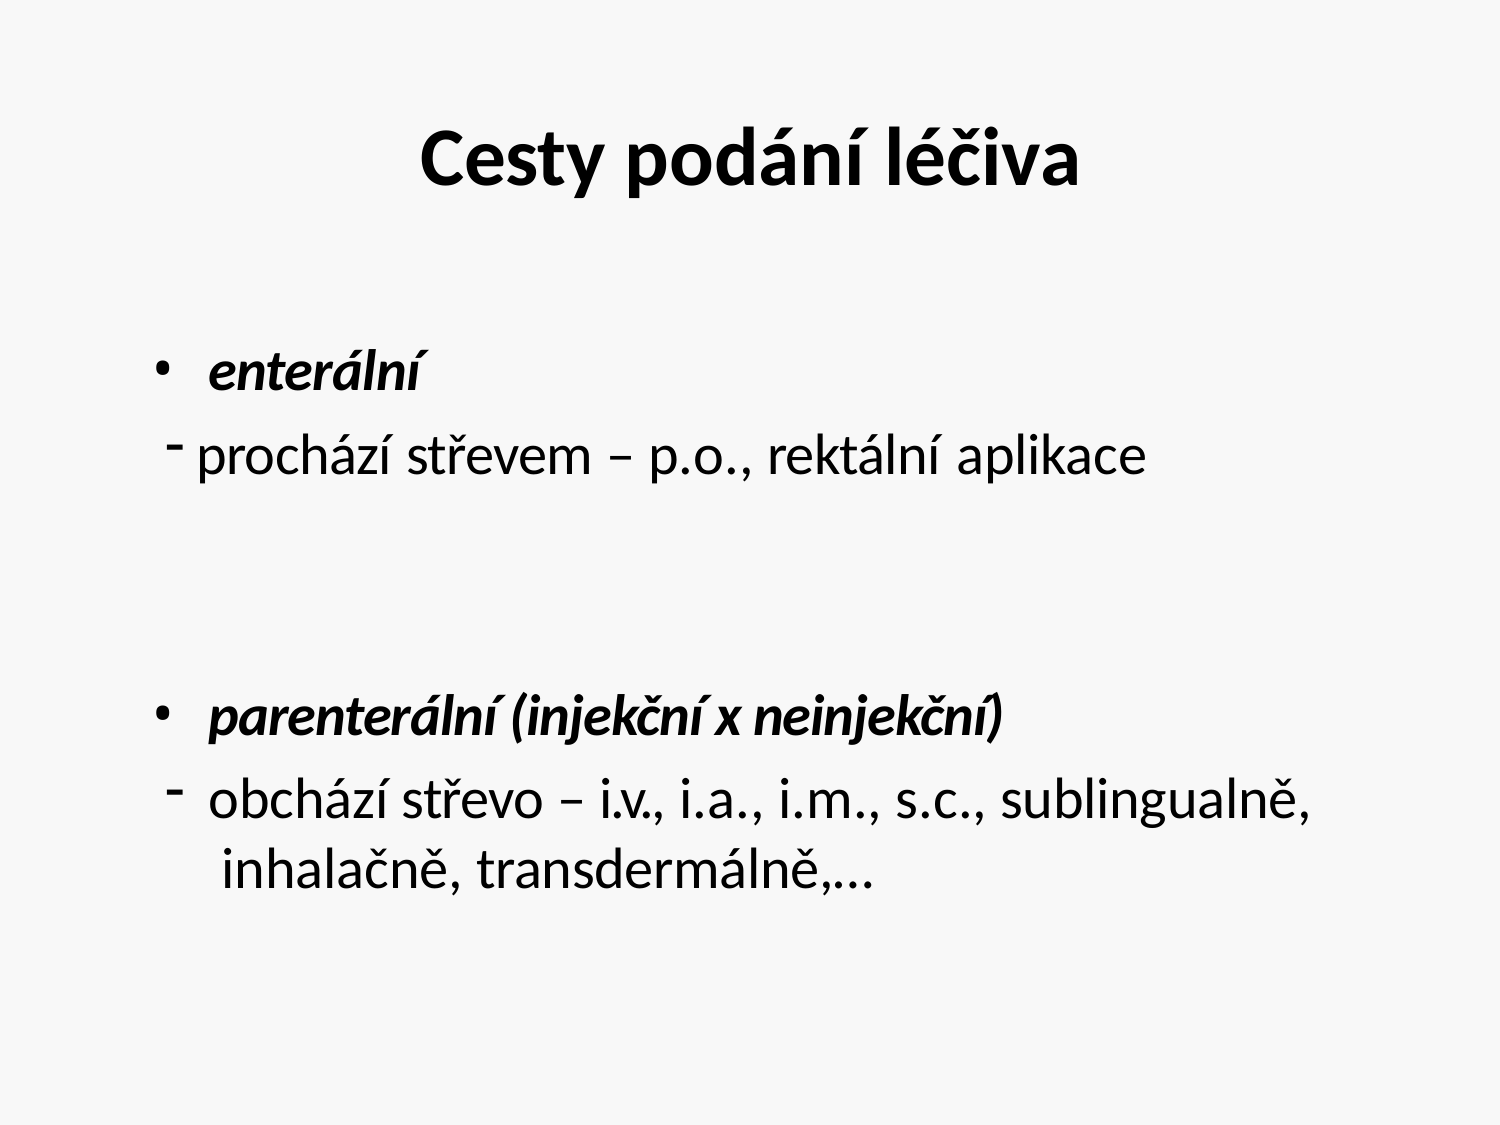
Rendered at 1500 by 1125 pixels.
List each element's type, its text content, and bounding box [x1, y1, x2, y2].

title Cesty podání léčiva [417, 99, 1083, 291]
text_box enterální prochází střevem – p.o., rektální aplikace parenterální (injekční x neinjekční) obchází střevo – i.v., i.a., i.m., s.c., sublingualně, inhalačně, transdermálně,… [150, 315, 1317, 901]
